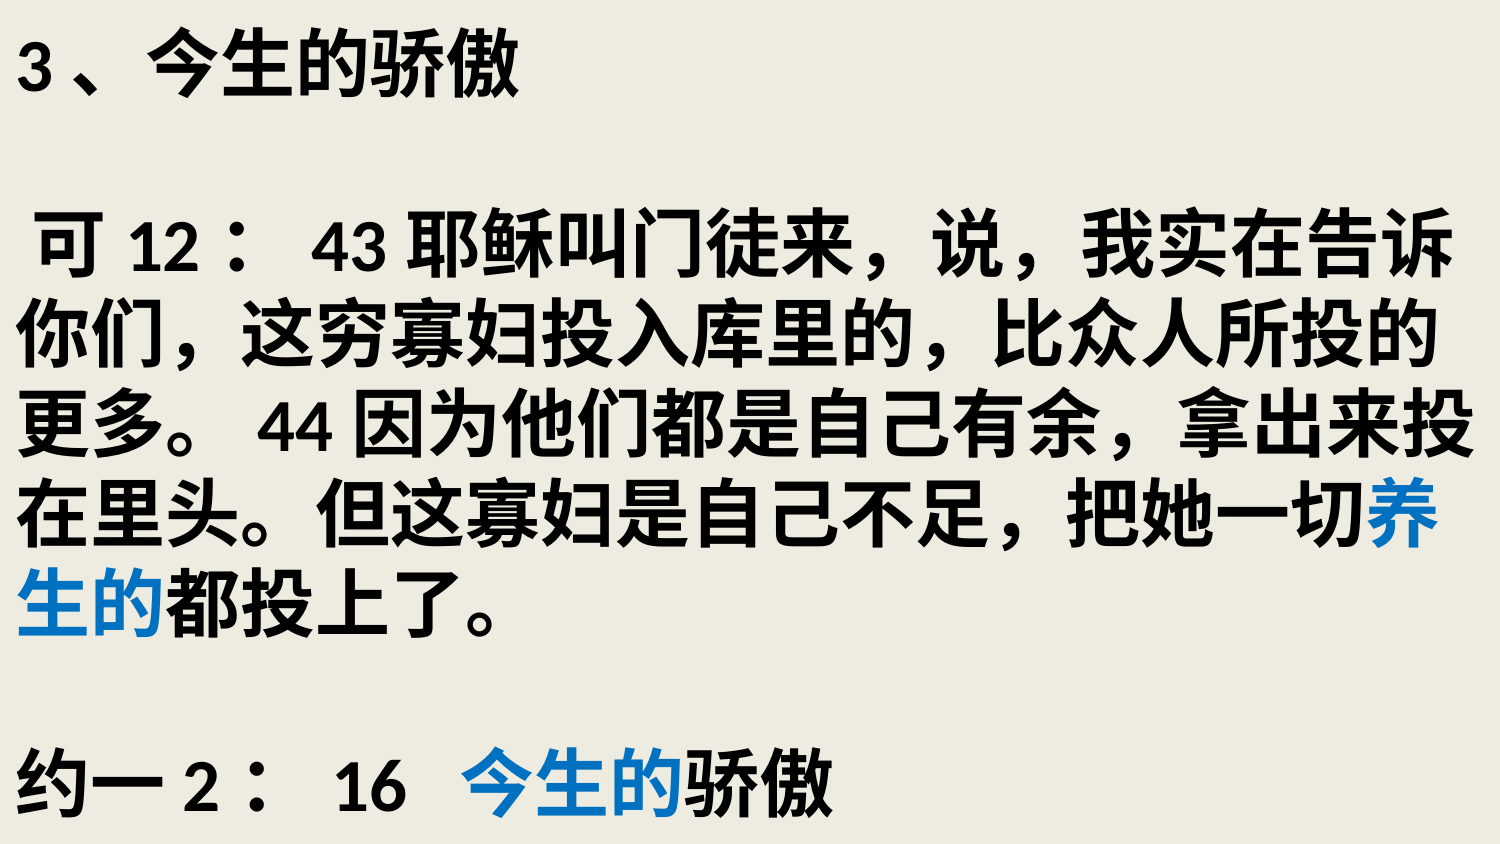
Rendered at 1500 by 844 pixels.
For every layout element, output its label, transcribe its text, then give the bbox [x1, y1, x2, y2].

title 3、今生的骄傲 可12：43耶稣叫门徒来，说，我实在告诉你们，这穷寡妇投入库里的，比众人所投的更多。44因为他们都是自己有余，拿出来投在里头。但这寡妇是自己不足，把她一切养生的都投上了。 约一2：16 今生的骄傲 [0, 0, 1500, 844]
